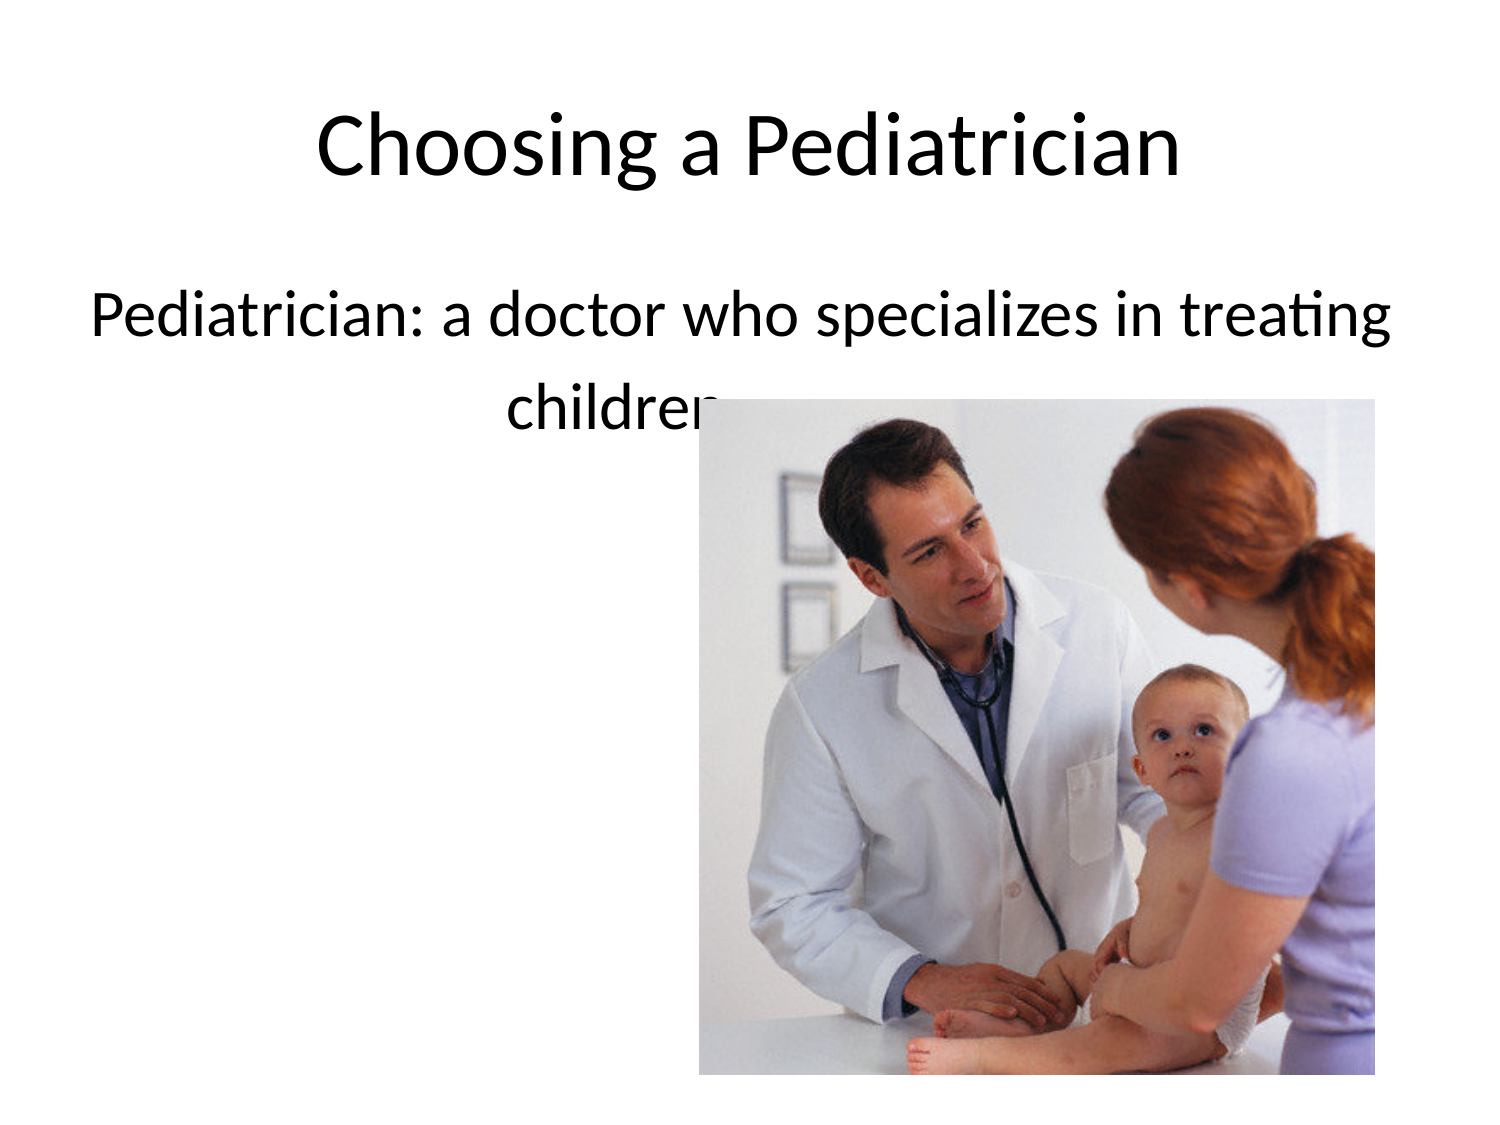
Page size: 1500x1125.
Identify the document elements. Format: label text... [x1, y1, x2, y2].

title Choosing a Pediatrician [75, 45, 1425, 233]
picture [699, 399, 1376, 1076]
list Pediatrician: a doctor who specializes in treating children [75, 262, 1425, 1005]
